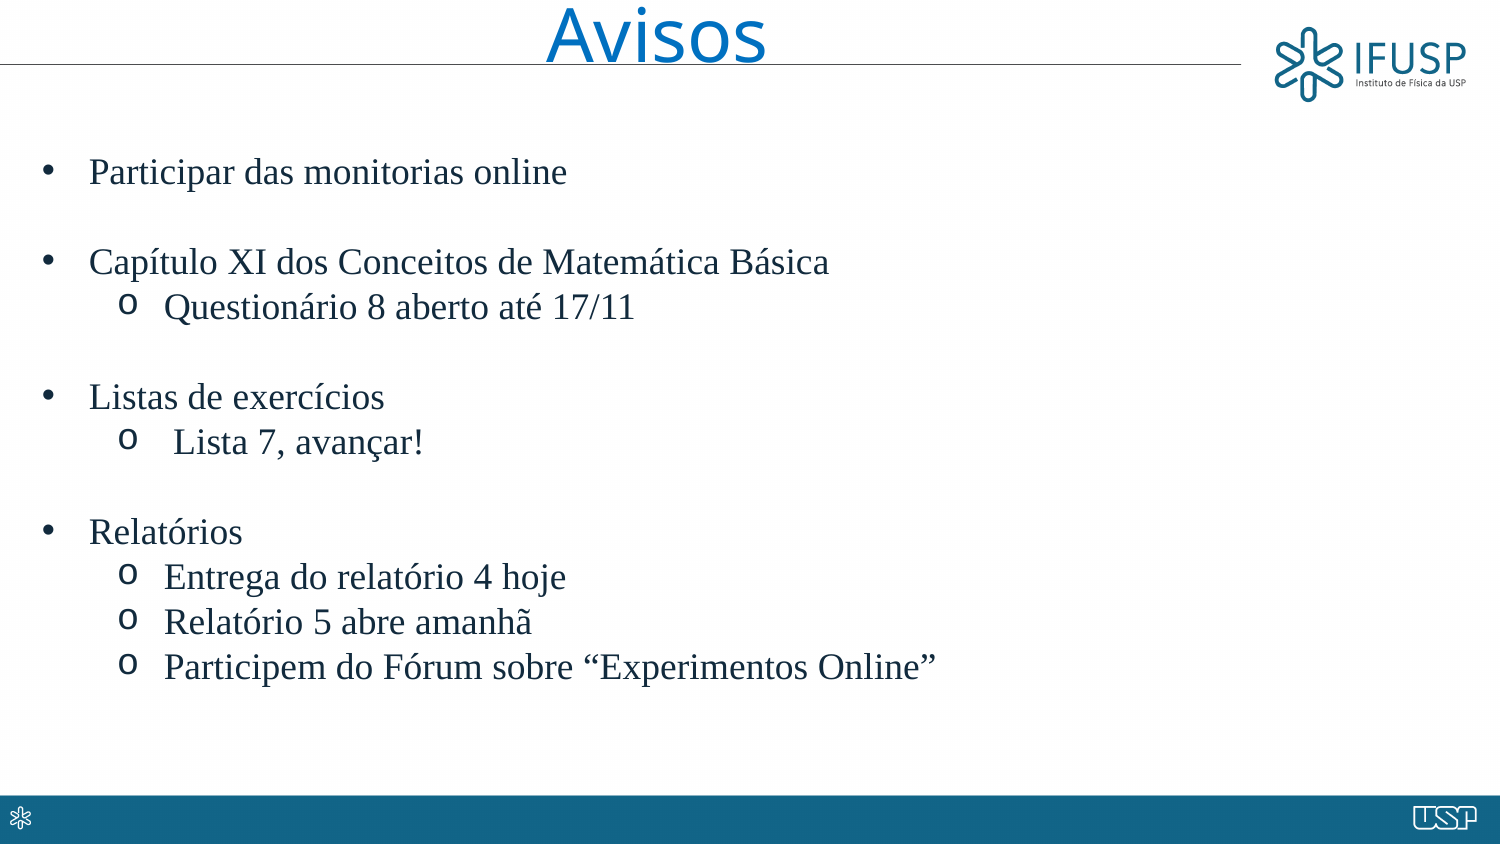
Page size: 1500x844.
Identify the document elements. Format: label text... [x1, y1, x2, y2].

text_box Avisos [531, 0, 831, 85]
text_box Participar das monitorias online Capítulo XI dos Conceitos de Matemática Básica Questionário 8 aberto até 17/11 Listas de exercícios Lista 7, avançar! Relatórios Entrega do relatório 4 hoje Relatório 5 abre amanhã Participem do Fórum sobre “Experimentos Online” [27, 139, 1409, 695]
picture [0, 0, 1500, 844]
